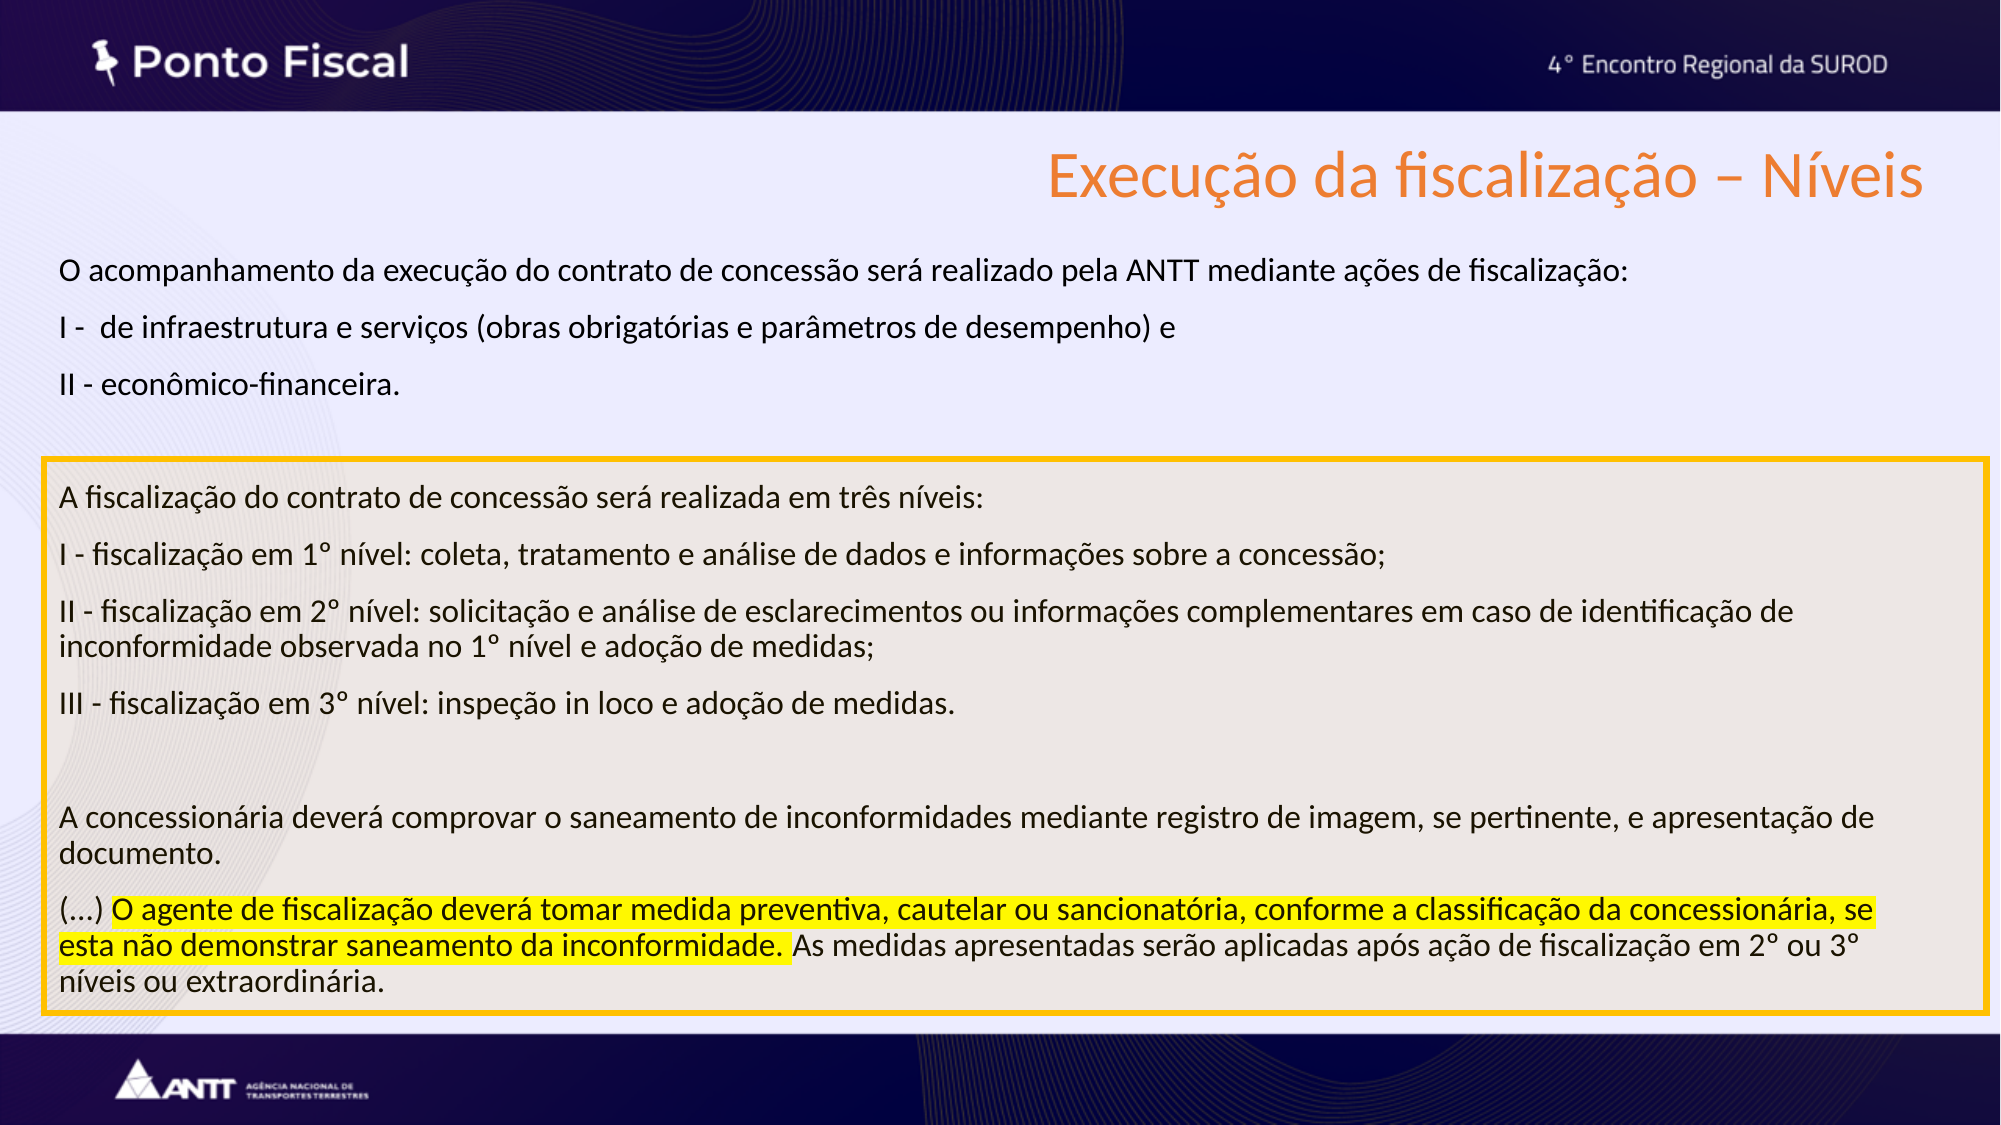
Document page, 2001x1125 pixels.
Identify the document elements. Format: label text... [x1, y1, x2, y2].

picture [0, 0, 2001, 1125]
text_box [43, 458, 1987, 1014]
list O acompanhamento da execução do contrato de concessão será realizado pela ANTT mediante ações de fiscalização: I - de infraestrutura e serviços (obras obrigatórias e parâmetros de desempenho) e II - econômico-financeira. A fiscalização do contrato de concessão será realizada em três níveis: I - fiscalização em 1º nível: coleta, tratamento e análise de dados e informações sobre a concessão; II - fiscalização em 2º nível: solicitação e análise de esclarecimentos ou informações complementares em caso de identificação de inconformidade observada no 1º nível e adoção de medidas; III - fiscalização em 3º nível: inspeção in loco e adoção de medidas. A concessionária deverá comprovar o saneamento de inconformidades mediante registro de imagem, se pertinente, e apresentação de documento. (...) O agente de fiscalização deverá tomar medida preventiva, cautelar ou sancionatória, conforme a classificação da concessionária, se esta não demonstrar saneamento da inconformidade. As medidas apresentadas serão aplicadas após ação de fiscalização em 2º ou 3º níveis ou extraordinária. [43, 245, 1955, 458]
title Execução da fiscalização – Níveis [43, 123, 1955, 229]
